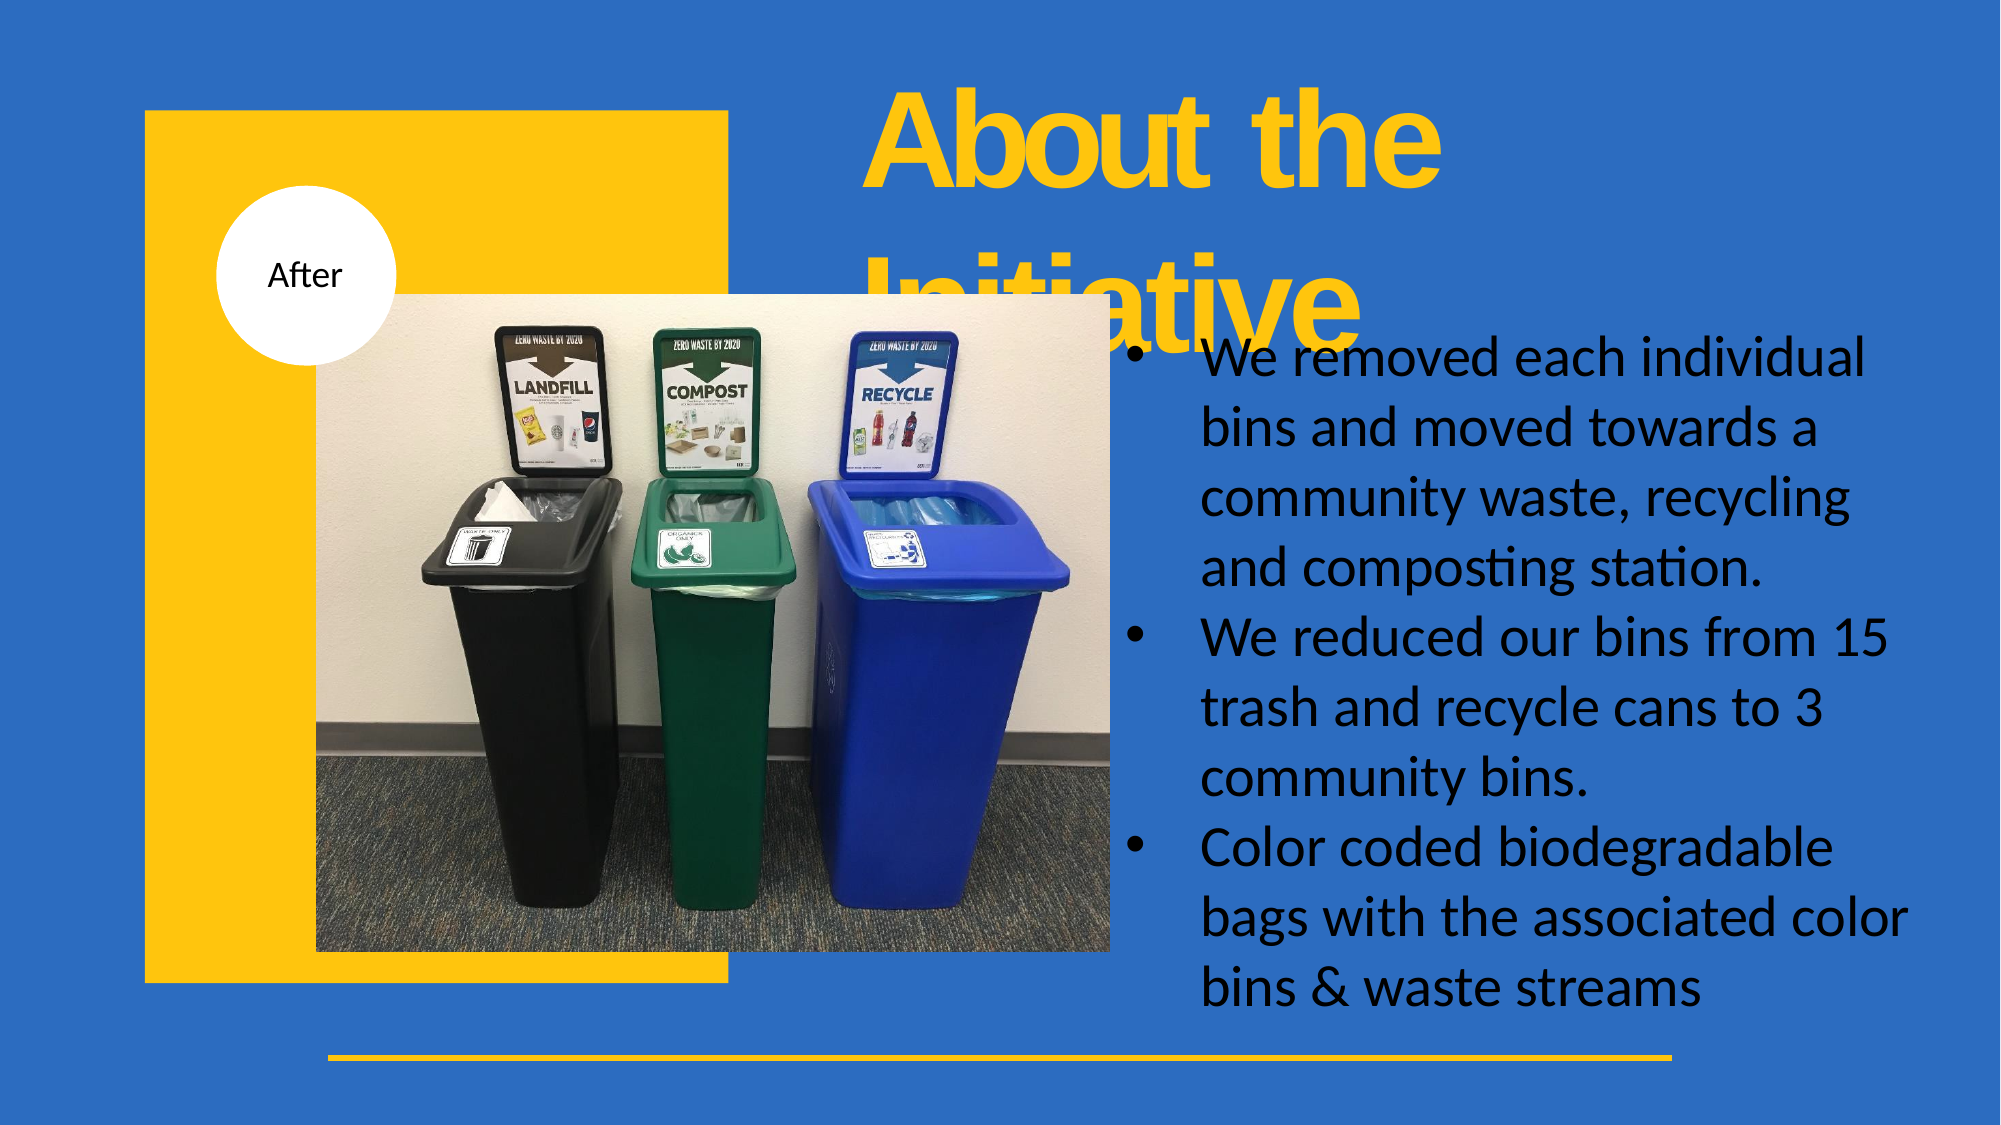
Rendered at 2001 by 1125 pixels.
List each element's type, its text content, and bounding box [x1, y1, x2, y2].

title About the Initiative [857, 48, 1960, 381]
text_box [144, 110, 729, 984]
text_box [215, 185, 1111, 952]
text_box We removed each individual bins and moved towards a community waste, recycling and composting station. We reduced our bins from 15 trash and recycle cans to 3 community bins. Color coded biodegradable bags with the associated color bins & waste streams [1123, 316, 1917, 1019]
